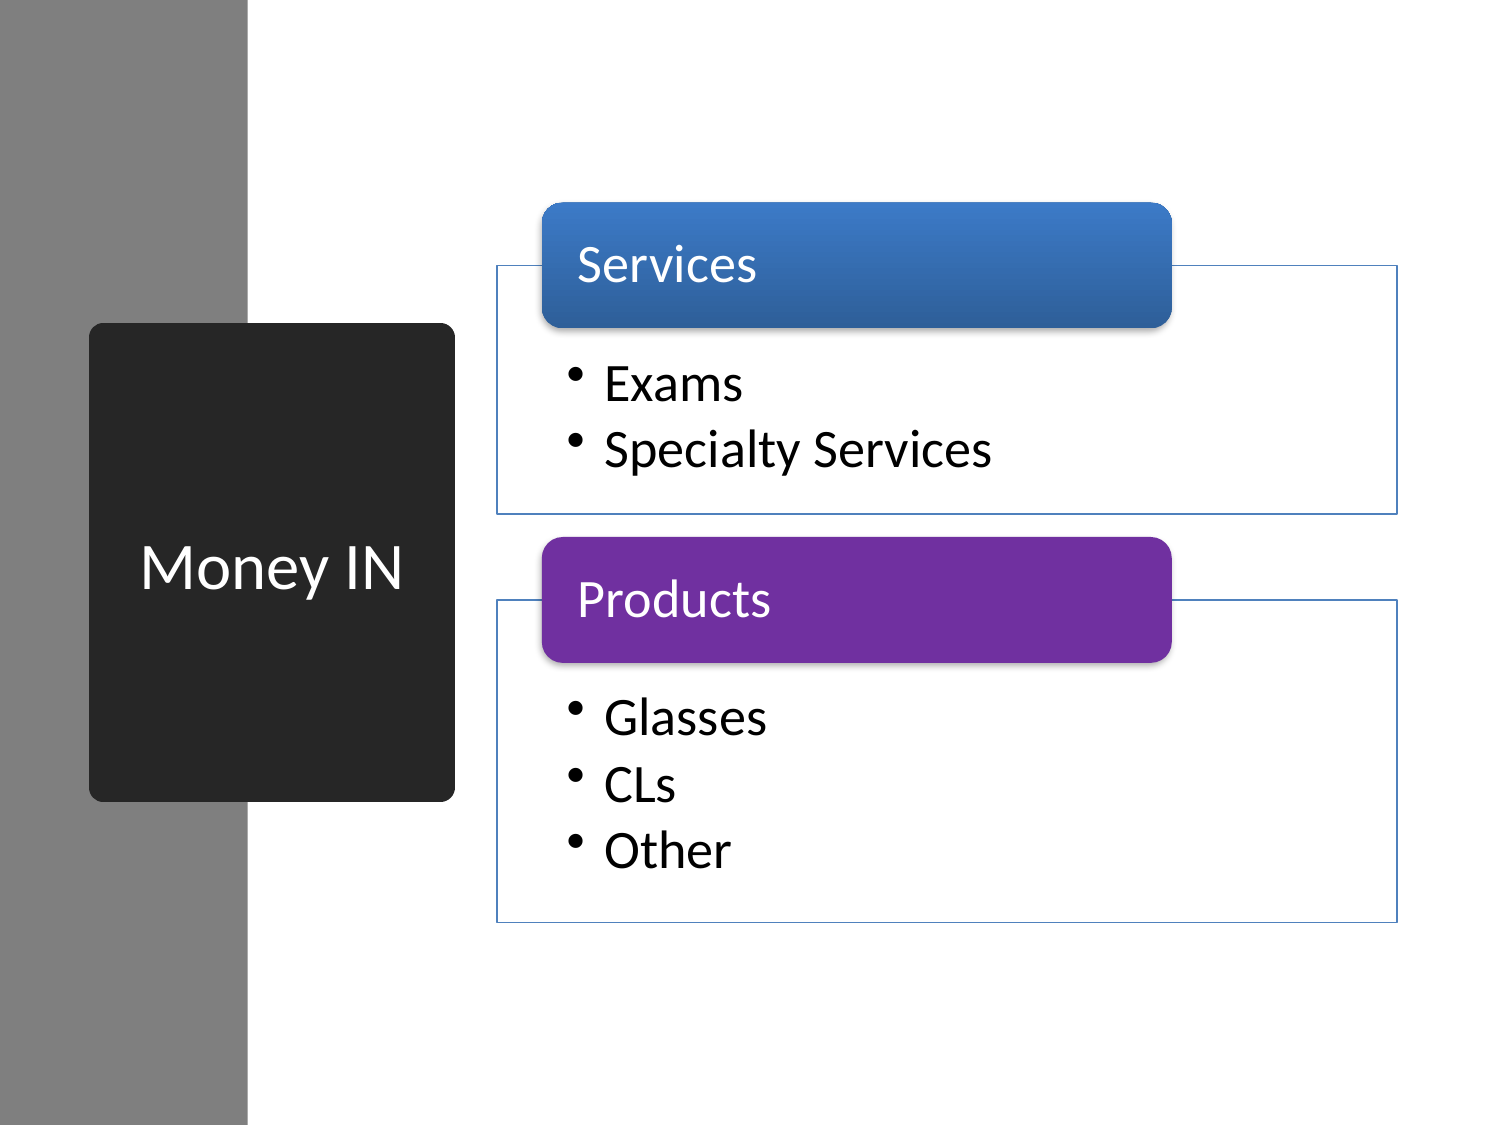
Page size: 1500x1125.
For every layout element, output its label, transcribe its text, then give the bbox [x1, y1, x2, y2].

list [496, 191, 1398, 934]
text_box [0, 0, 250, 1125]
title Money IN [103, 337, 441, 788]
